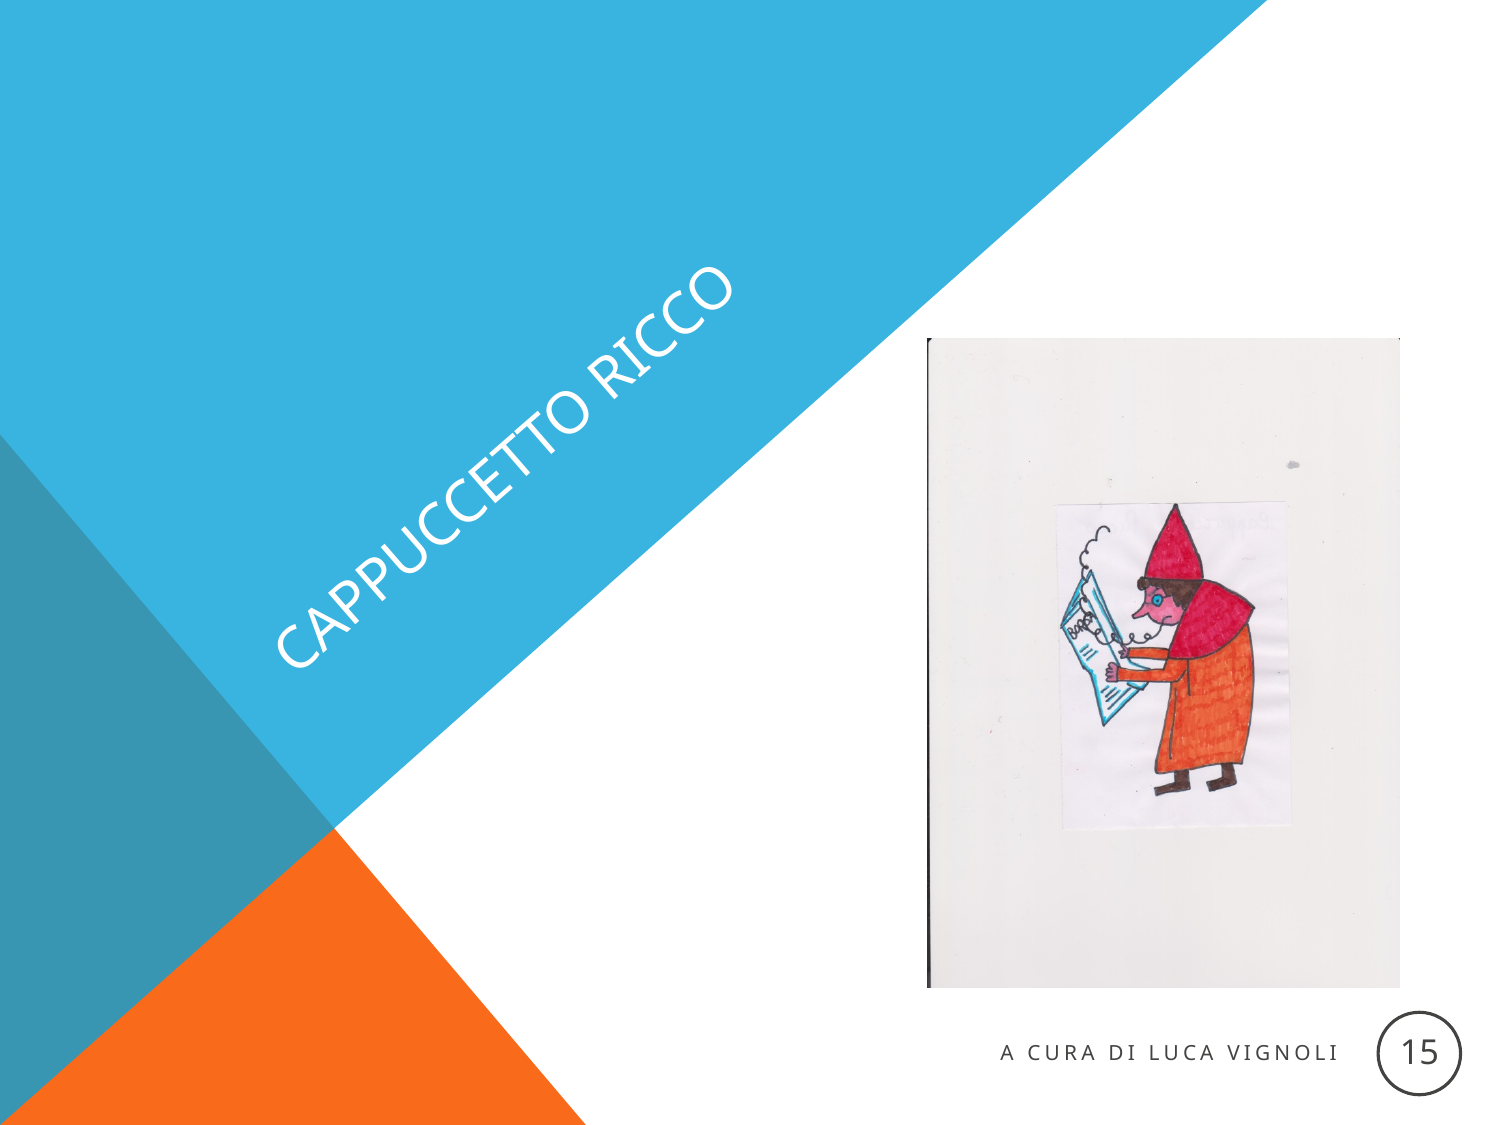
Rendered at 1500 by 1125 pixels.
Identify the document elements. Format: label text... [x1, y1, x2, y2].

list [926, 337, 1400, 988]
slide_number 15 [1376, 1010, 1463, 1097]
title CAPPUCCETTO RICCO [174, 0, 938, 696]
footer A cura di Luca Vignoli [577, 1031, 1352, 1076]
